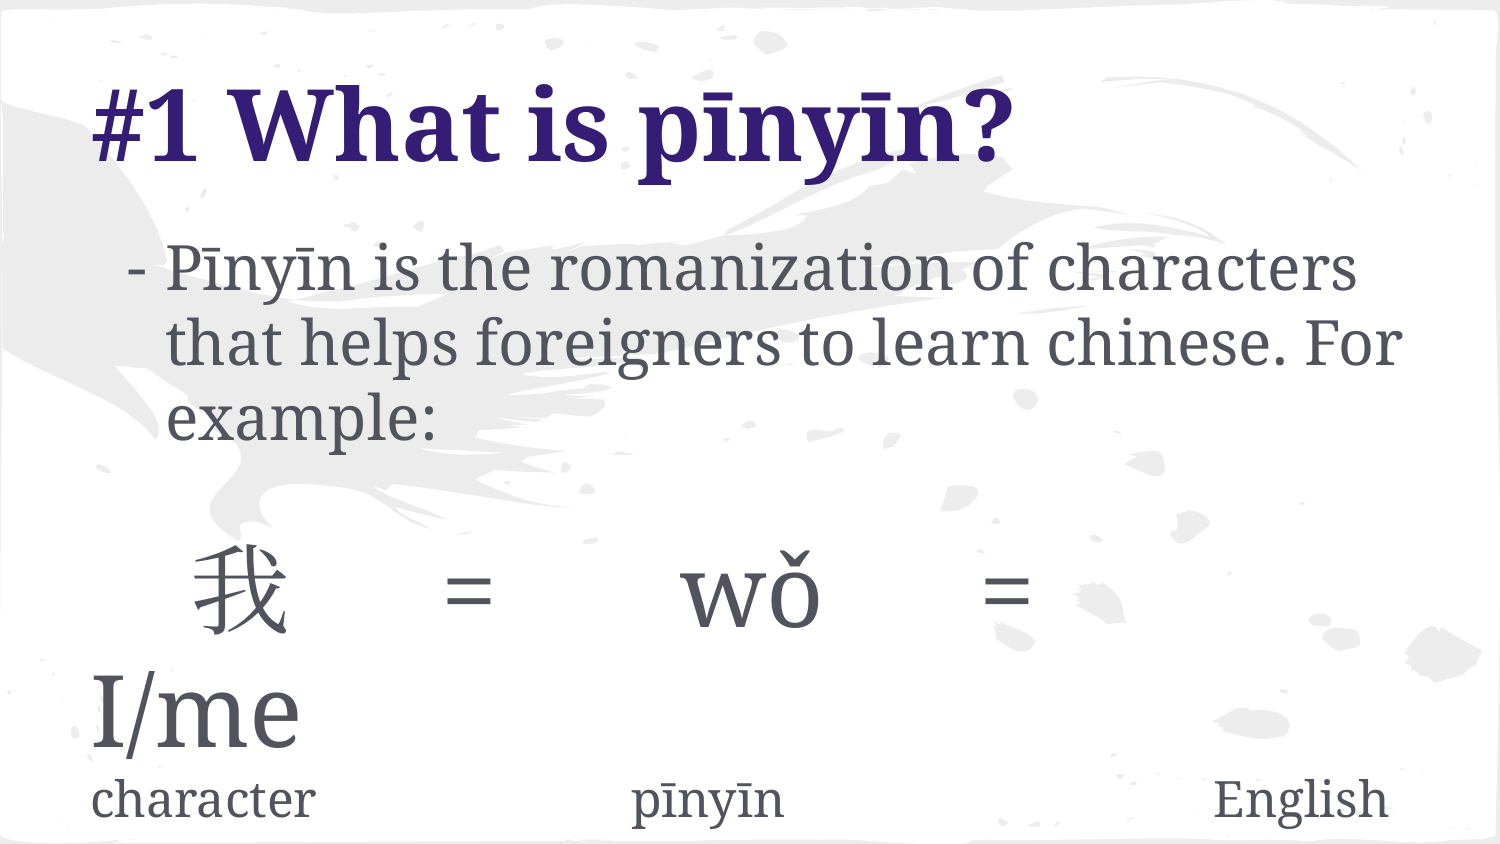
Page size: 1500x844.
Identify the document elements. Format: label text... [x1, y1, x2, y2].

title #1 What is pīnyīn? [75, 25, 1425, 197]
list Pīnyīn is the romanization of characters that helps foreigners to learn chinese. For example: 我 = wǒ = I/me character pīnyīn English [75, 212, 1425, 808]
